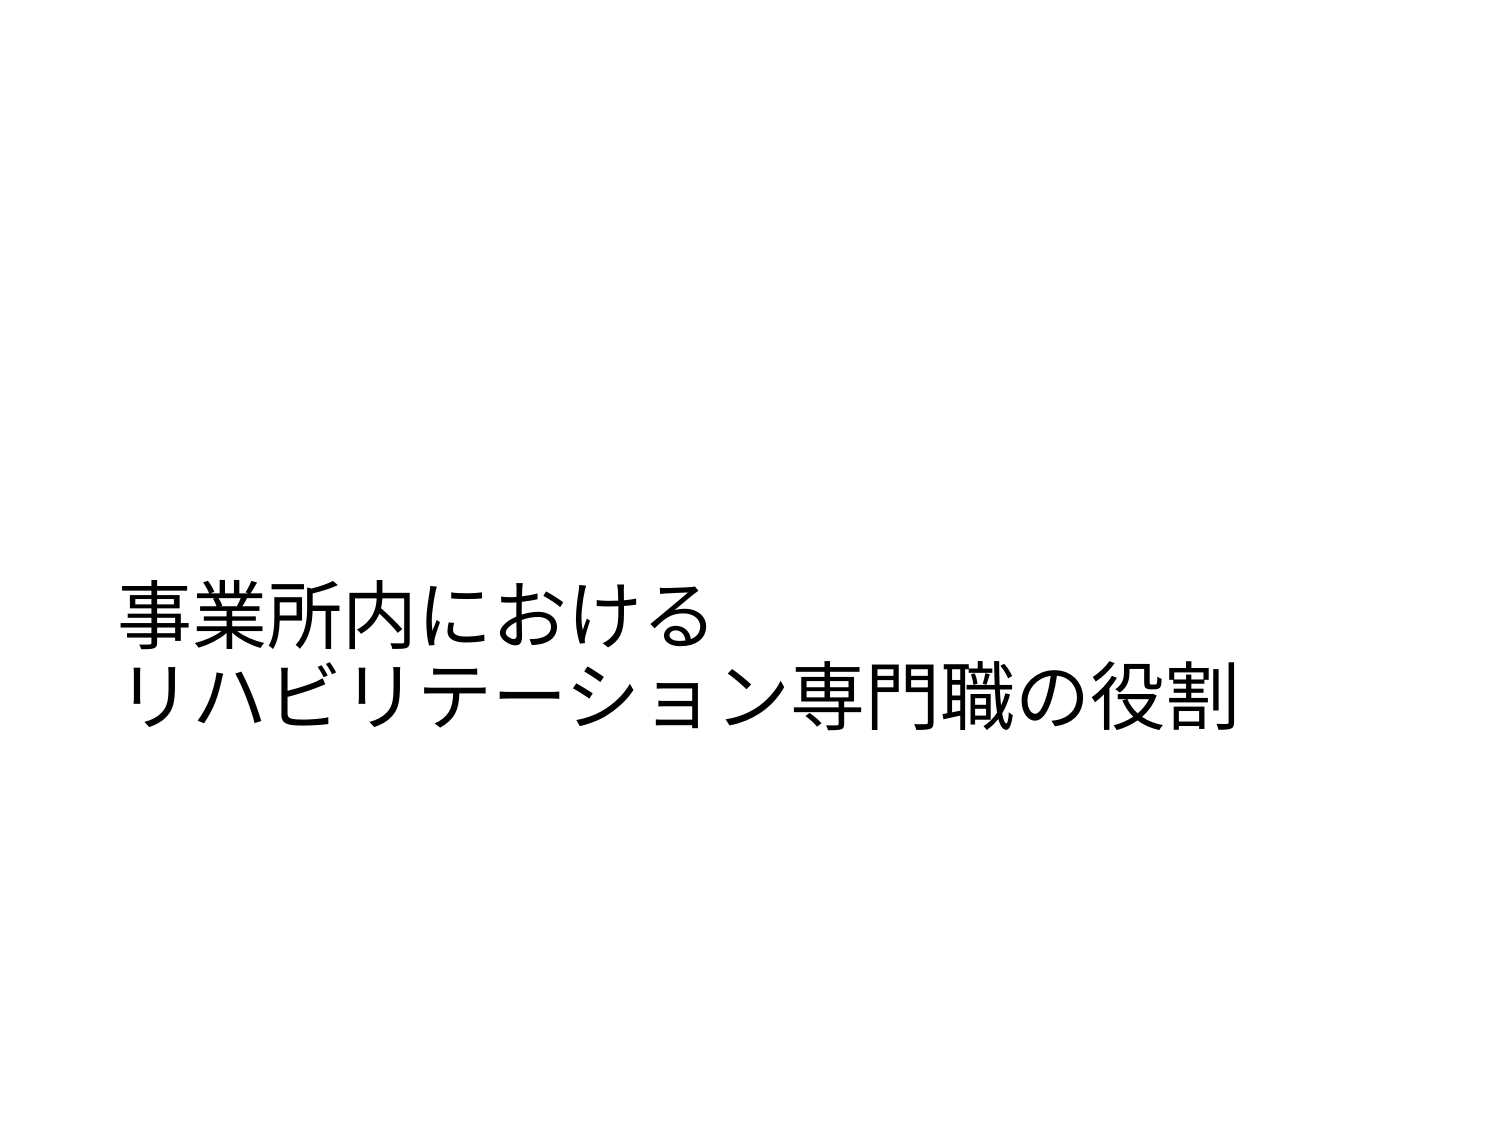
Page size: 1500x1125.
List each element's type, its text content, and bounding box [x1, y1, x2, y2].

title 事業所内における リハビリテーション専門職の役割 [102, 280, 1397, 749]
